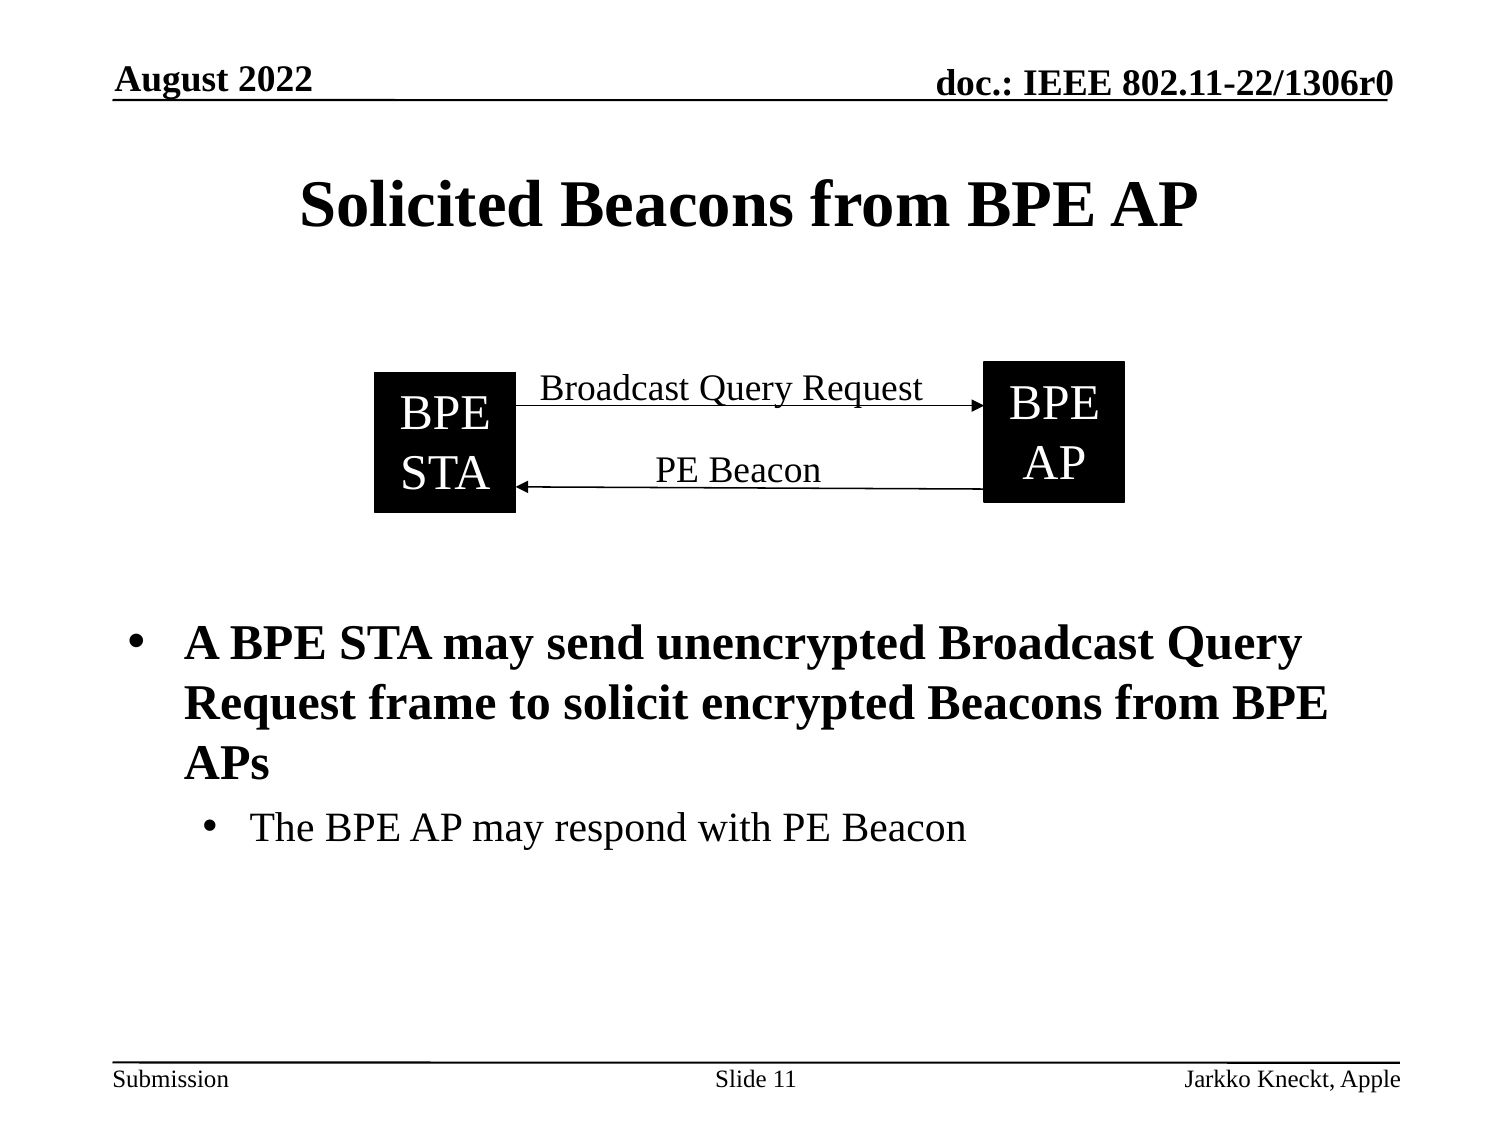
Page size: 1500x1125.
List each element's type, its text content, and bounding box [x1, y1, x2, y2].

slide_number Slide 11 [712, 1061, 800, 1123]
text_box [515, 486, 985, 490]
title Solicited Beacons from BPE AP [112, 112, 1388, 288]
text_box BPE STA [375, 372, 516, 513]
list A BPE STA may send unencrypted Broadcast Query Request frame to solicit encrypted Beacons from BPE APs The BPE AP may respond with PE Beacon [112, 601, 1388, 1000]
footer Jarkko Kneckt, Apple [878, 1061, 1402, 1093]
text_box Broadcast Query Request [524, 355, 1013, 415]
text_box PE Beacon [640, 437, 869, 485]
text_box BPE AP [984, 362, 1125, 503]
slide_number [114, 54, 423, 100]
